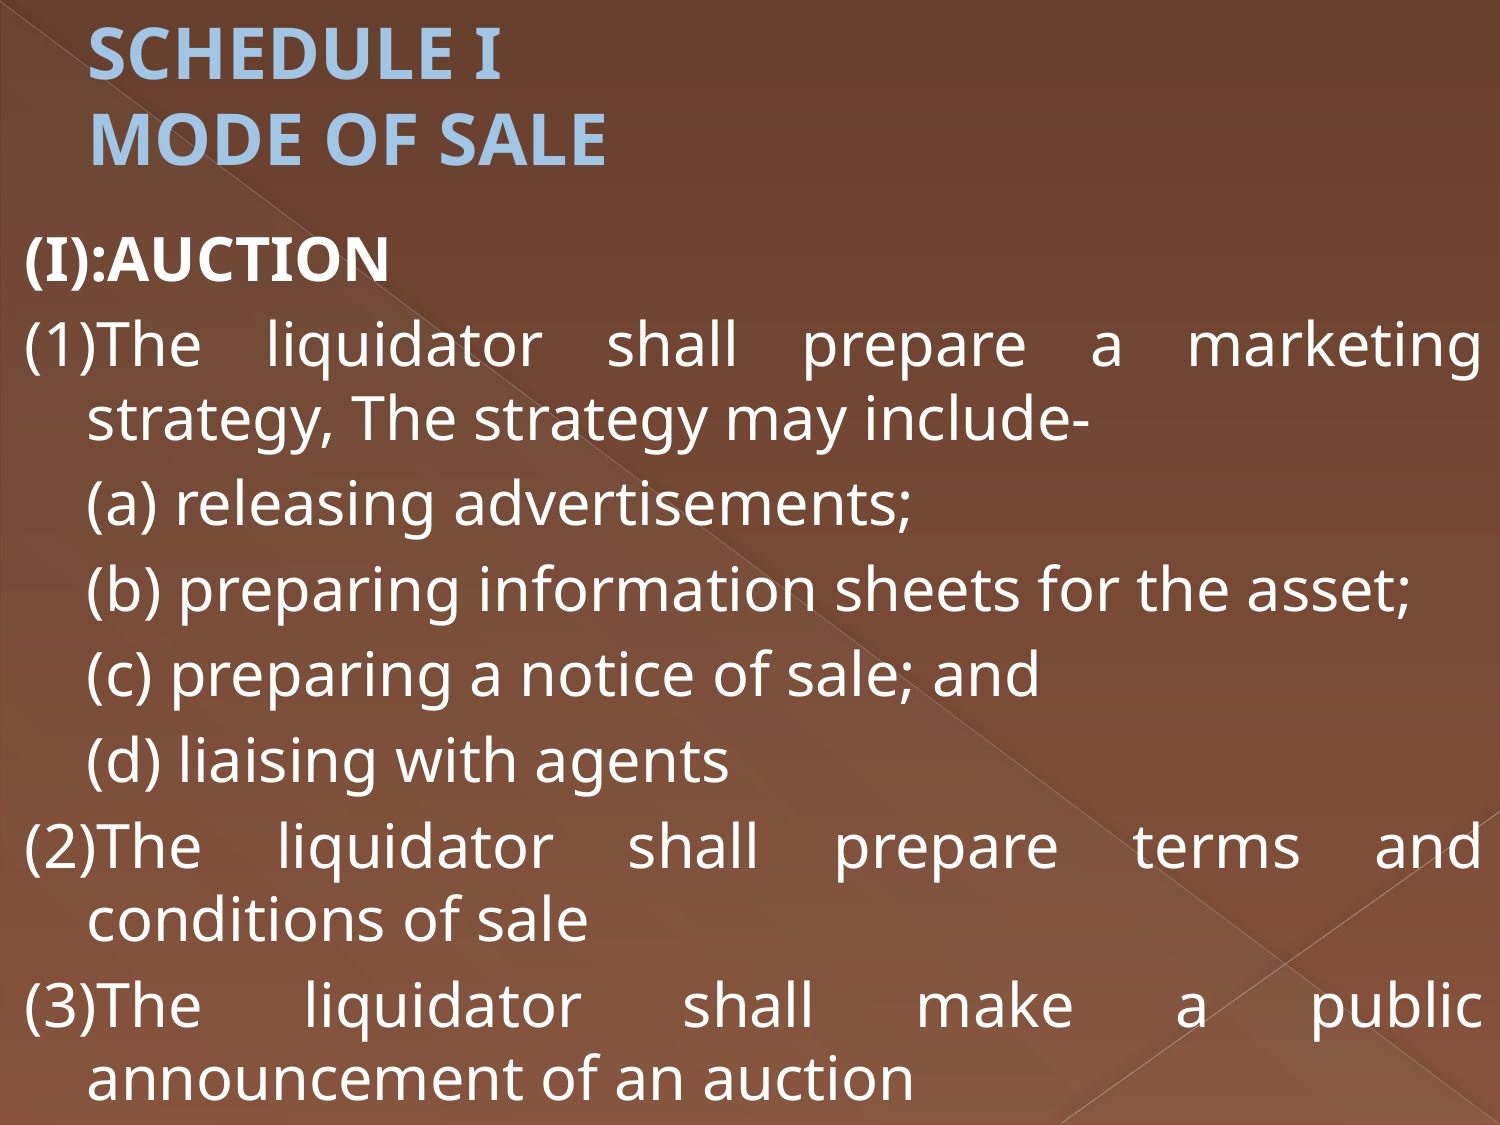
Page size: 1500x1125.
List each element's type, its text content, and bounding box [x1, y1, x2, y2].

list (I):AUCTION (1)The liquidator shall prepare a marketing strategy, The strategy may include- (a) releasing advertisements; (b) preparing information sheets for the asset; (c) preparing a notice of sale; and (d) liaising with agents (2)The liquidator shall prepare terms and conditions of sale (3)The liquidator shall make a public announcement of an auction [0, 212, 1500, 1125]
title SCHEDULE I MODE OF SALE [0, 0, 1500, 188]
